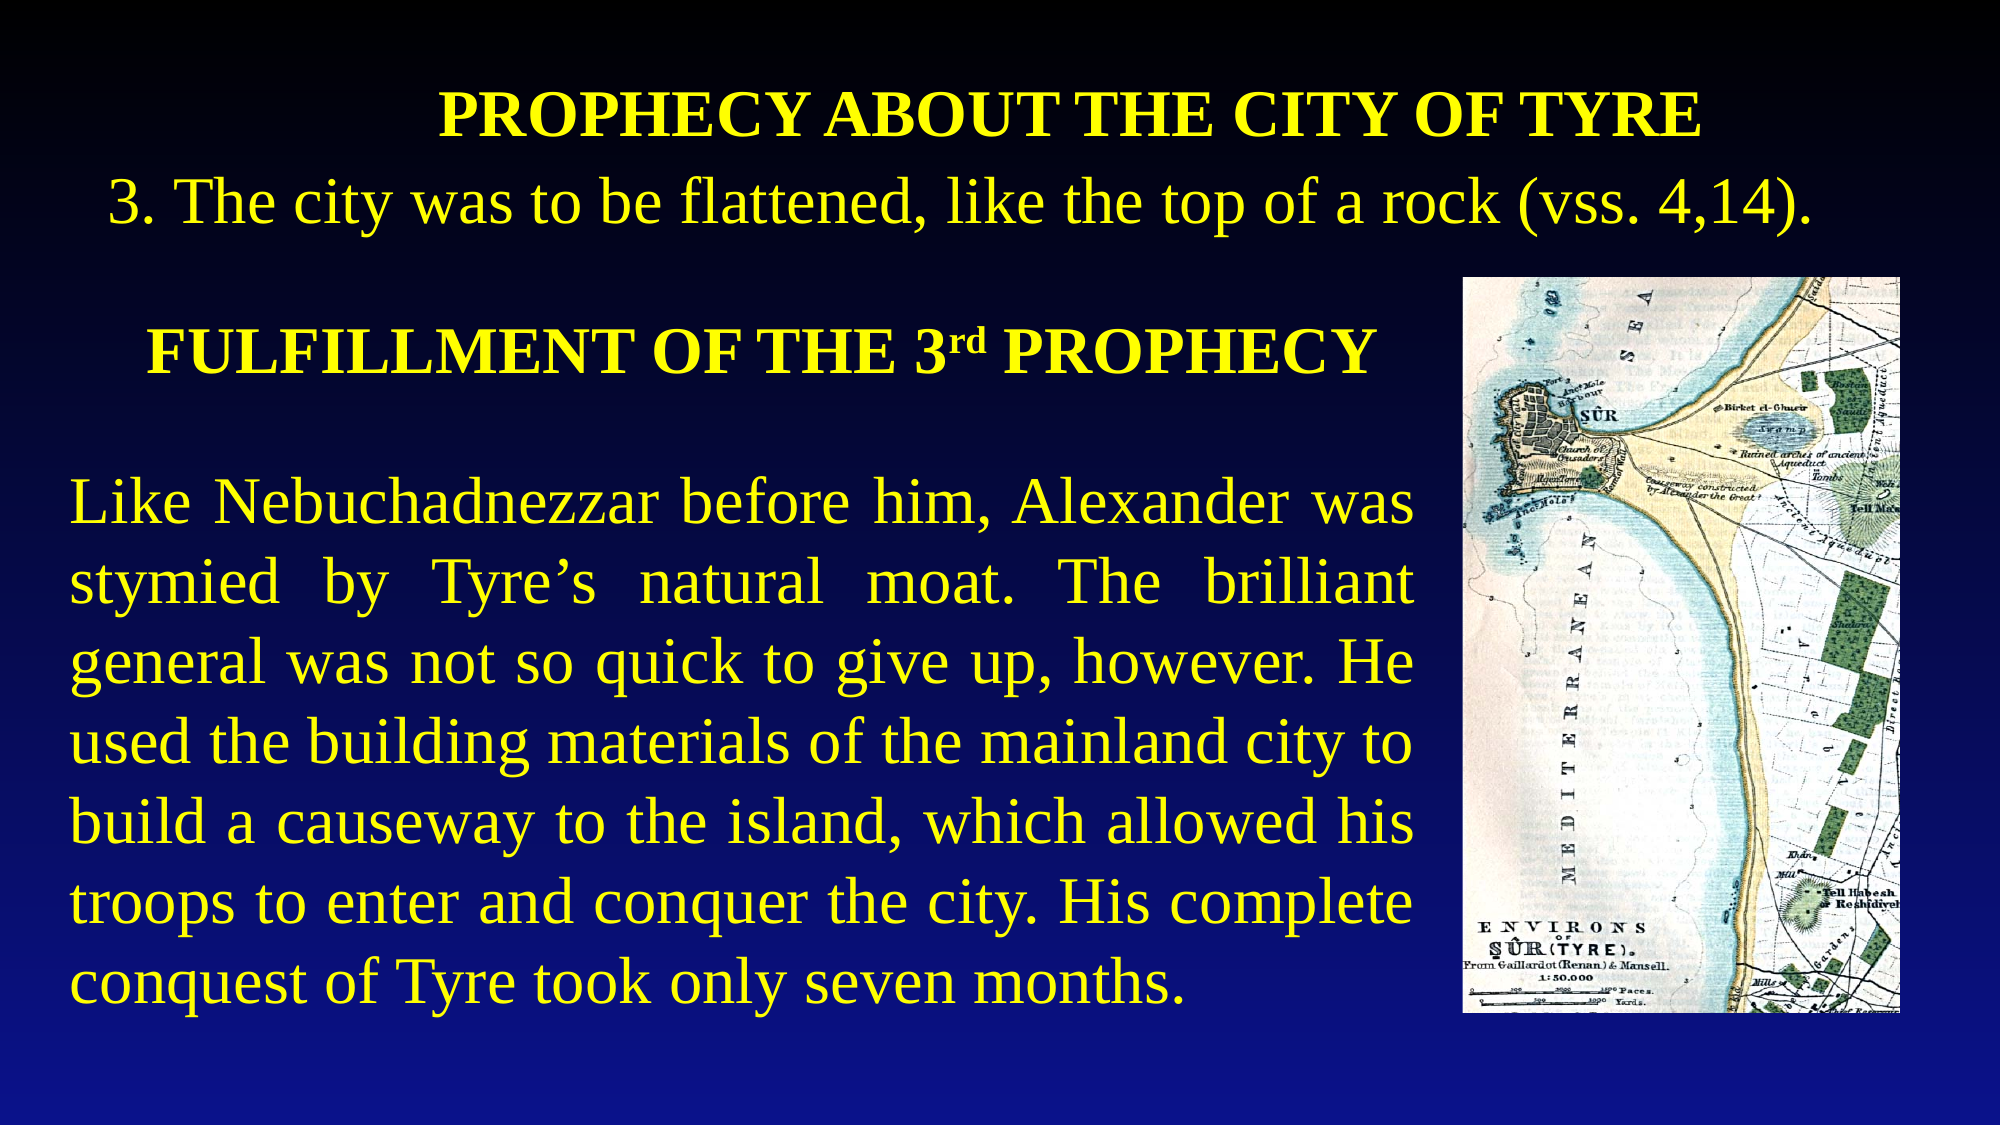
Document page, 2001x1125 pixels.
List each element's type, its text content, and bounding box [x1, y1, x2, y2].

picture [1462, 277, 1901, 1013]
text_box FULFILLMENT OF THE 3rd PROPHECY [99, 299, 1425, 371]
text_box PROPHECY ABOUT THE CITY OF TYRE [162, 62, 1963, 163]
text_box Like Nebuchadnezzar before him, Alexander was stymied by Tyre’s natural moat. The brilliant general was not so quick to give up, however. He used the building materials of the mainland city to build a causeway to the island, which allowed his troops to enter and conquer the city. His complete conquest of Tyre took only seven months. [62, 449, 1425, 1038]
text_box 3. The city was to be flattened, like the top of a rock (vss. 4,14). [99, 149, 1863, 284]
